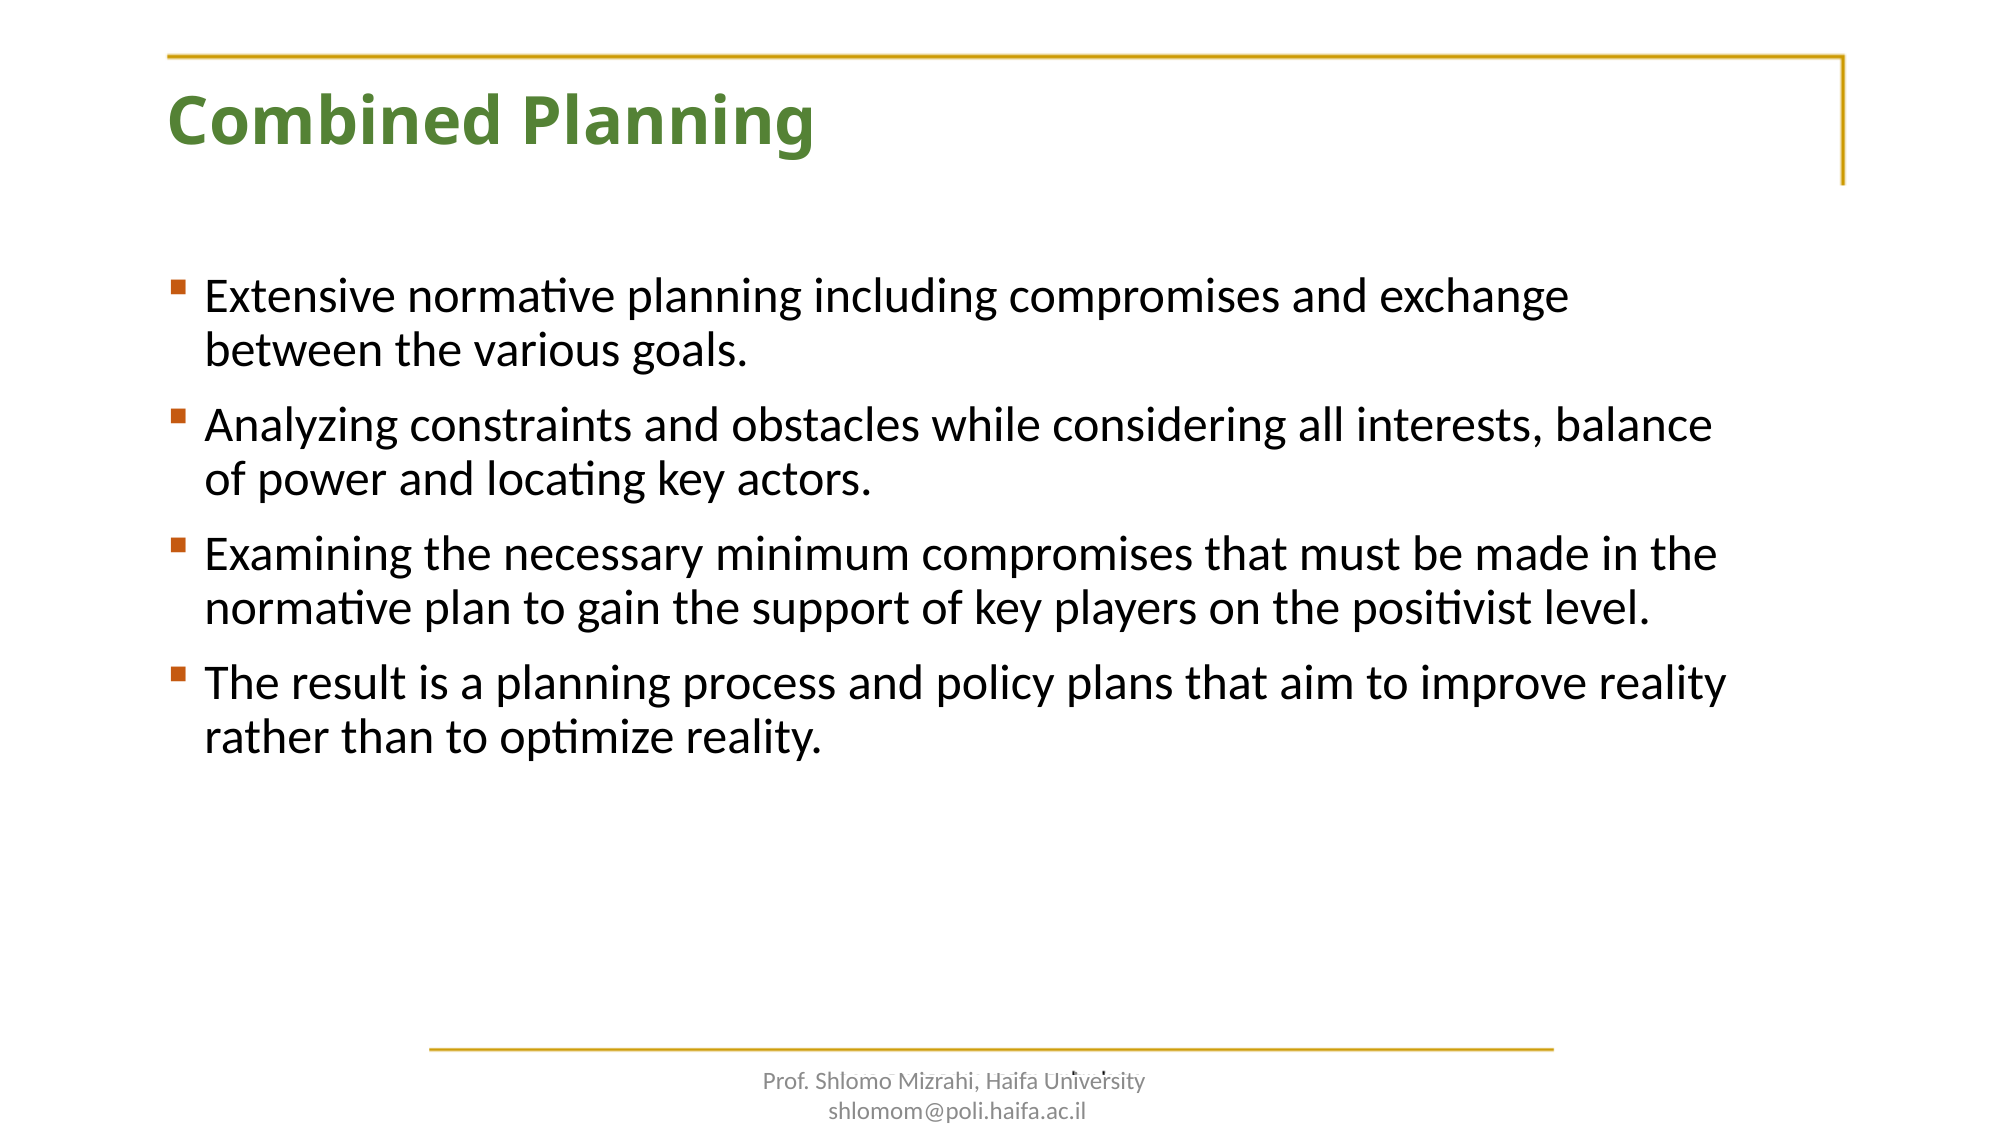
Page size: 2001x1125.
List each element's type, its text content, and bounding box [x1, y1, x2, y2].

picture [401, 1017, 1599, 1075]
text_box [137, 31, 1898, 221]
footer Prof. Shlomo Mizrahi, Haifa University shlomom@poli.haifa.ac.il [620, 1075, 1295, 1125]
list Extensive normative planning including compromises and exchange between the various goals. Analyzing constraints and obstacles while considering all interests, balance of power and locating key actors. Examining the necessary minimum compromises that must be made in the normative plan to gain the support of key players on the positivist level. The result is a planning process and policy plans that aim to improve reality rather than to optimize reality. [151, 262, 1757, 863]
